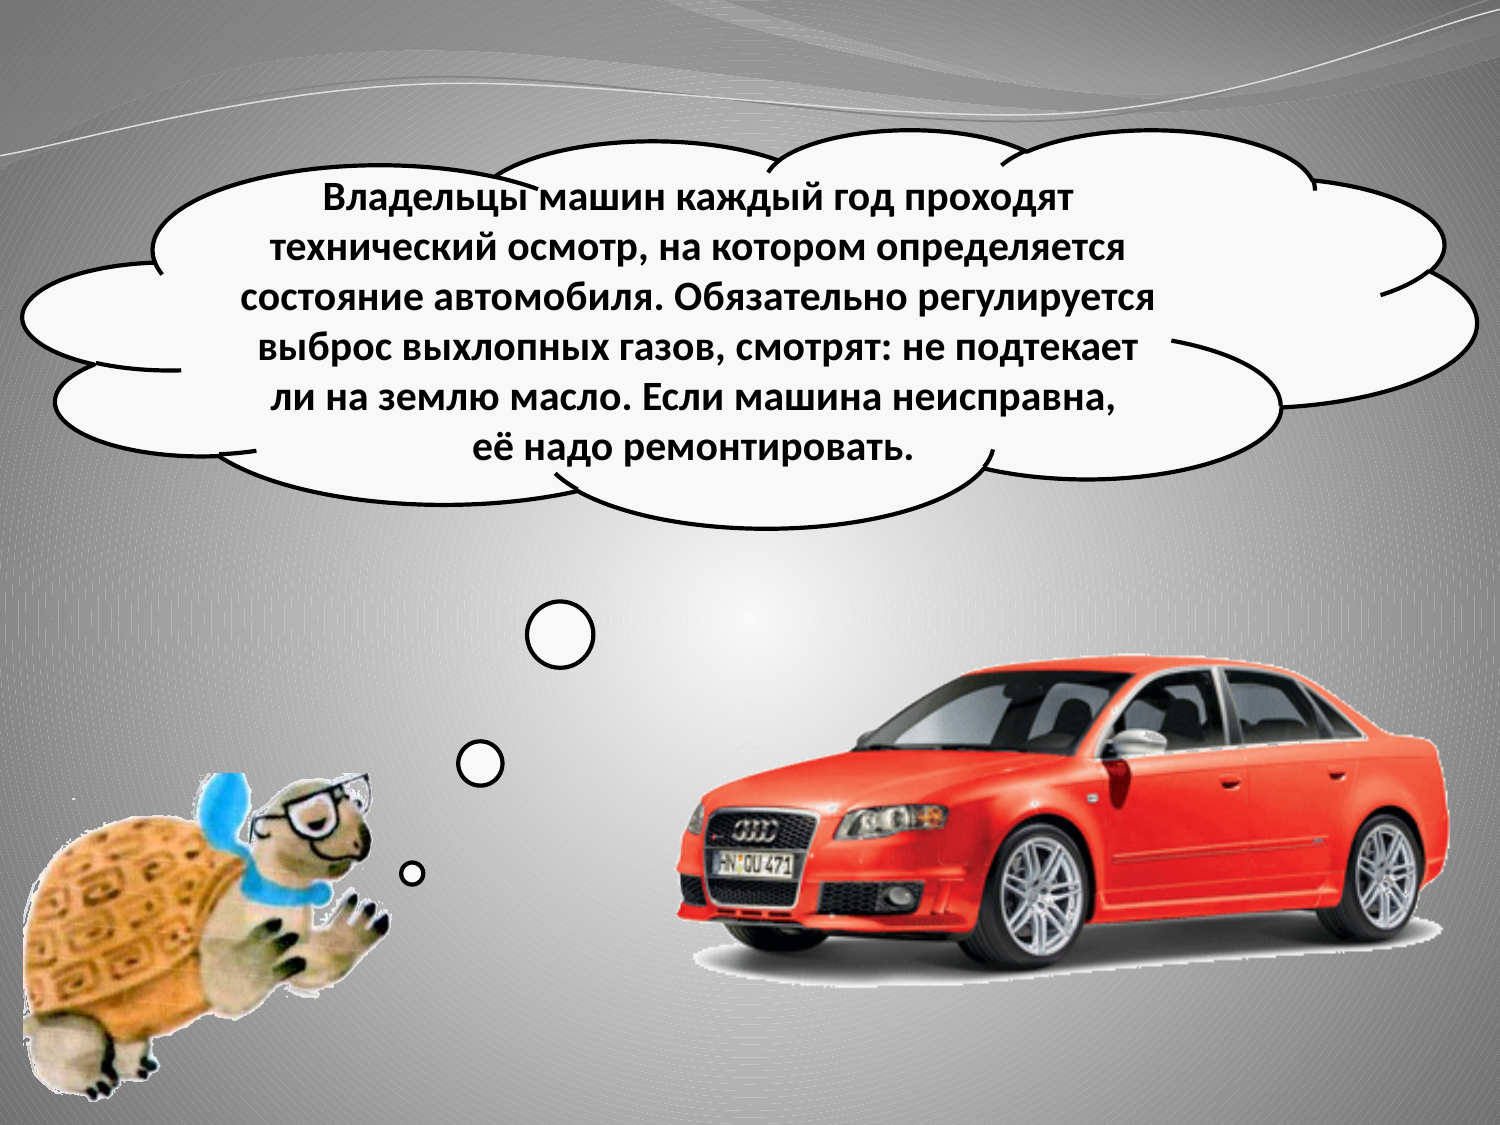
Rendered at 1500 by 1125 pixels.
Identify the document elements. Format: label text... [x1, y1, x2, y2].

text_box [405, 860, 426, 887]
picture [620, 409, 1478, 1125]
text_box Владельцы машин каждый год проходят технический осмотр, на котором определяется состояние автомобиля. Обязательно регулируется выброс выхлопных газов, смотрят: не подтекает ли на землю масло. Если машина неисправна, её надо ремонтировать. [20, 128, 1480, 509]
text_box Владельцы машин каждый год проходят технический осмотр, на котором определяется состояние автомобиля. Обязательно регулируется выброс выхлопных газов, смотрят: не подтекает ли на землю масло. Если машина неисправна, её надо ремонтировать. [524, 599, 596, 670]
picture [23, 773, 399, 1110]
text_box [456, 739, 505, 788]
